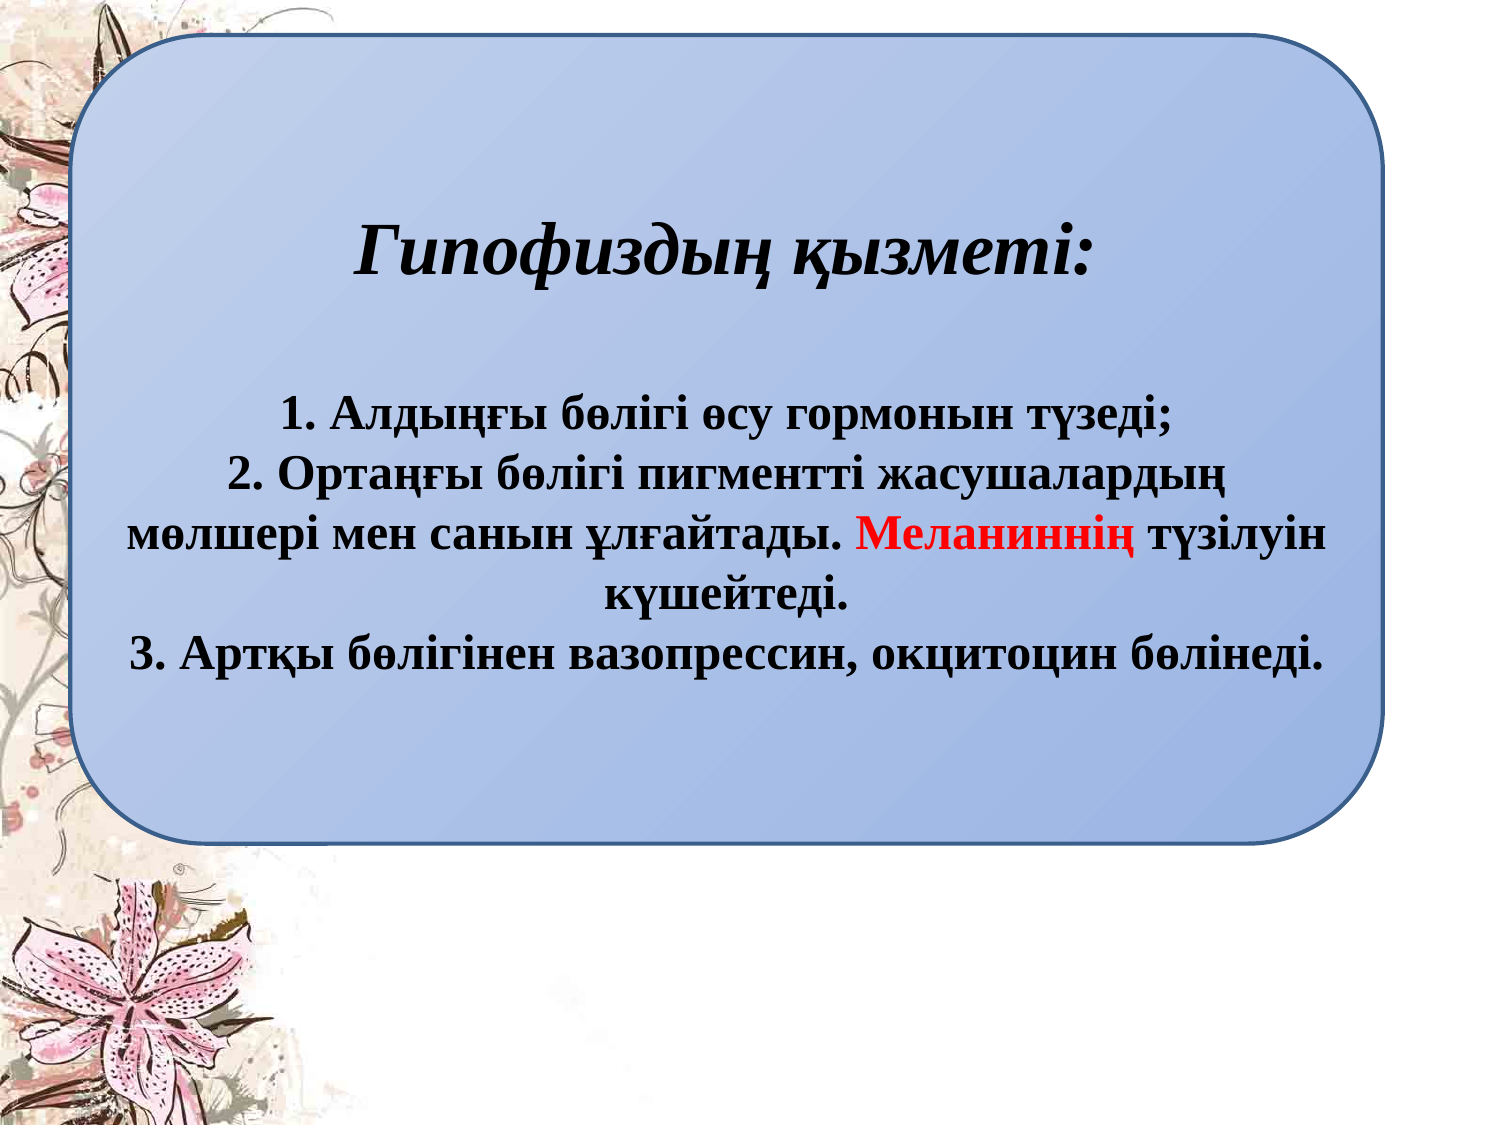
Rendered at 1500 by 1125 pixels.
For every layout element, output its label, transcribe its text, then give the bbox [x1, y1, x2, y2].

picture [0, 0, 1500, 1125]
text_box Гипофиздың қызметі: 1. Алдыңғы бөлігі өсу гормонын түзеді; 2. Ортаңғы бөлігі пигментті жасушалардың мөлшері мен санын ұлғайтады. Меланиннің түзілуін күшейтеді. 3. Артқы бөлігінен вазопрессин, окцитоцин бөлінеді. [68, 32, 1385, 846]
